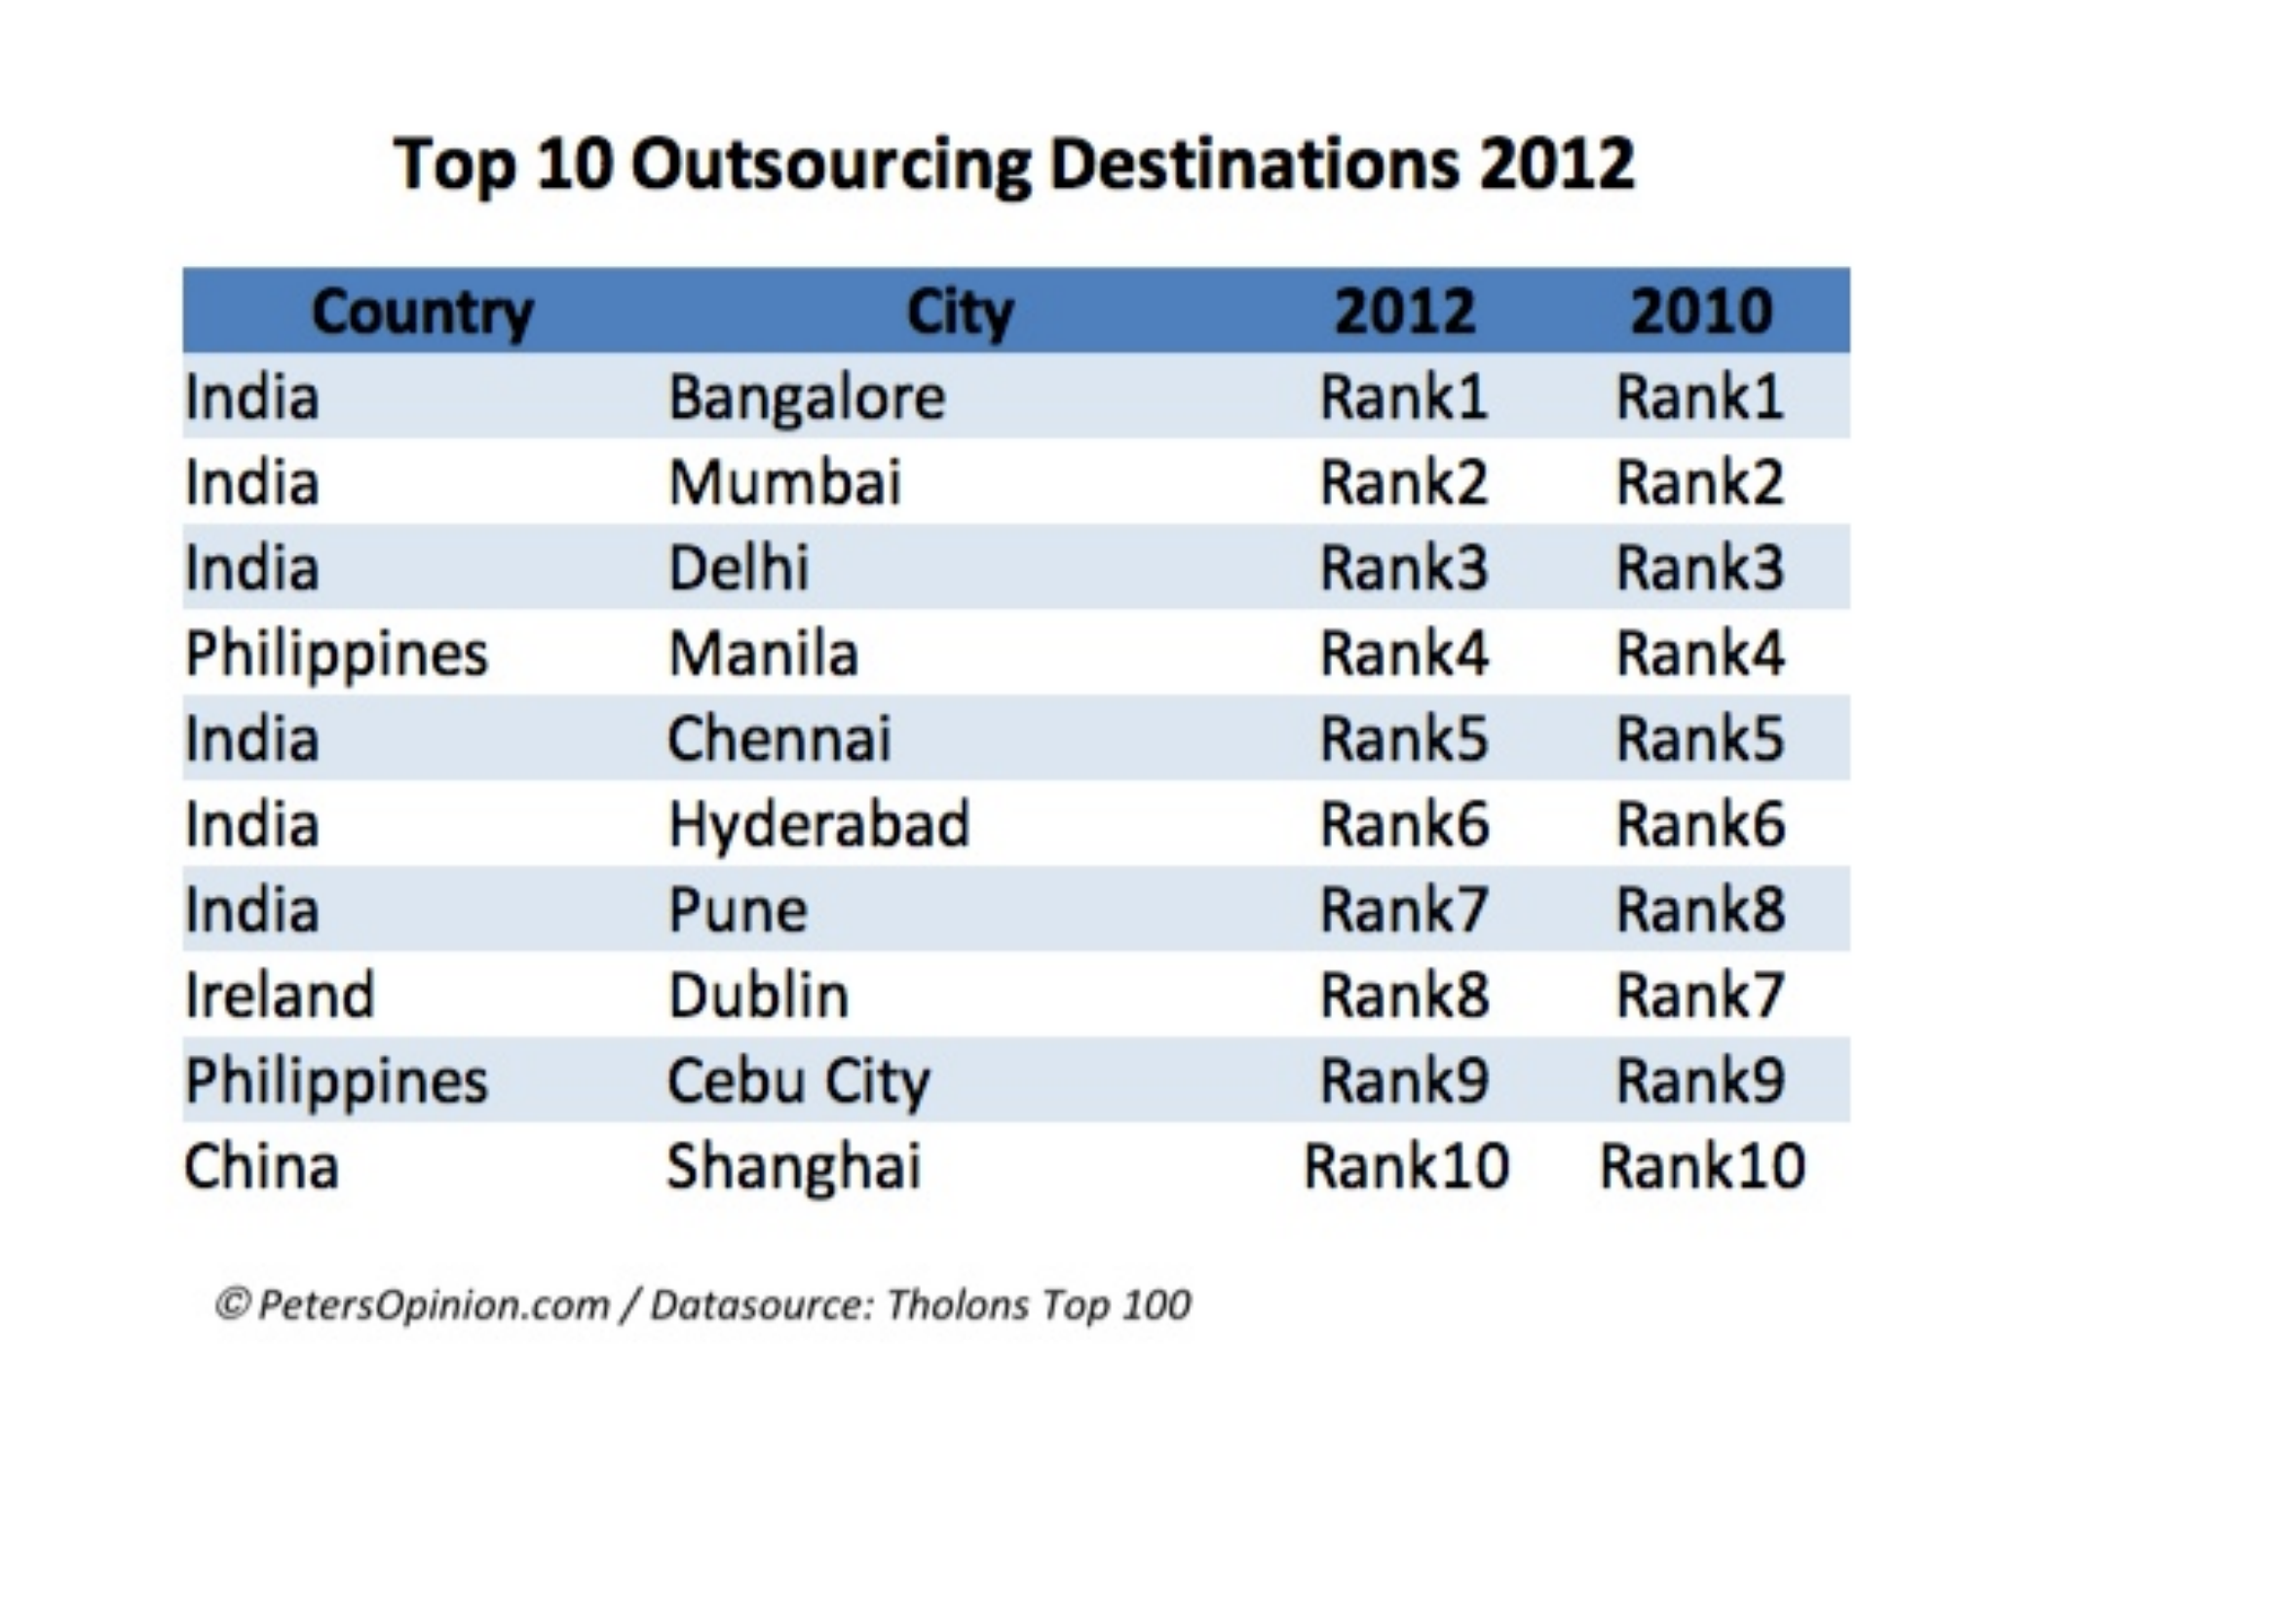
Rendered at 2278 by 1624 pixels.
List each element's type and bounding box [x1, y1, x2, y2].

picture [115, 81, 1928, 1361]
